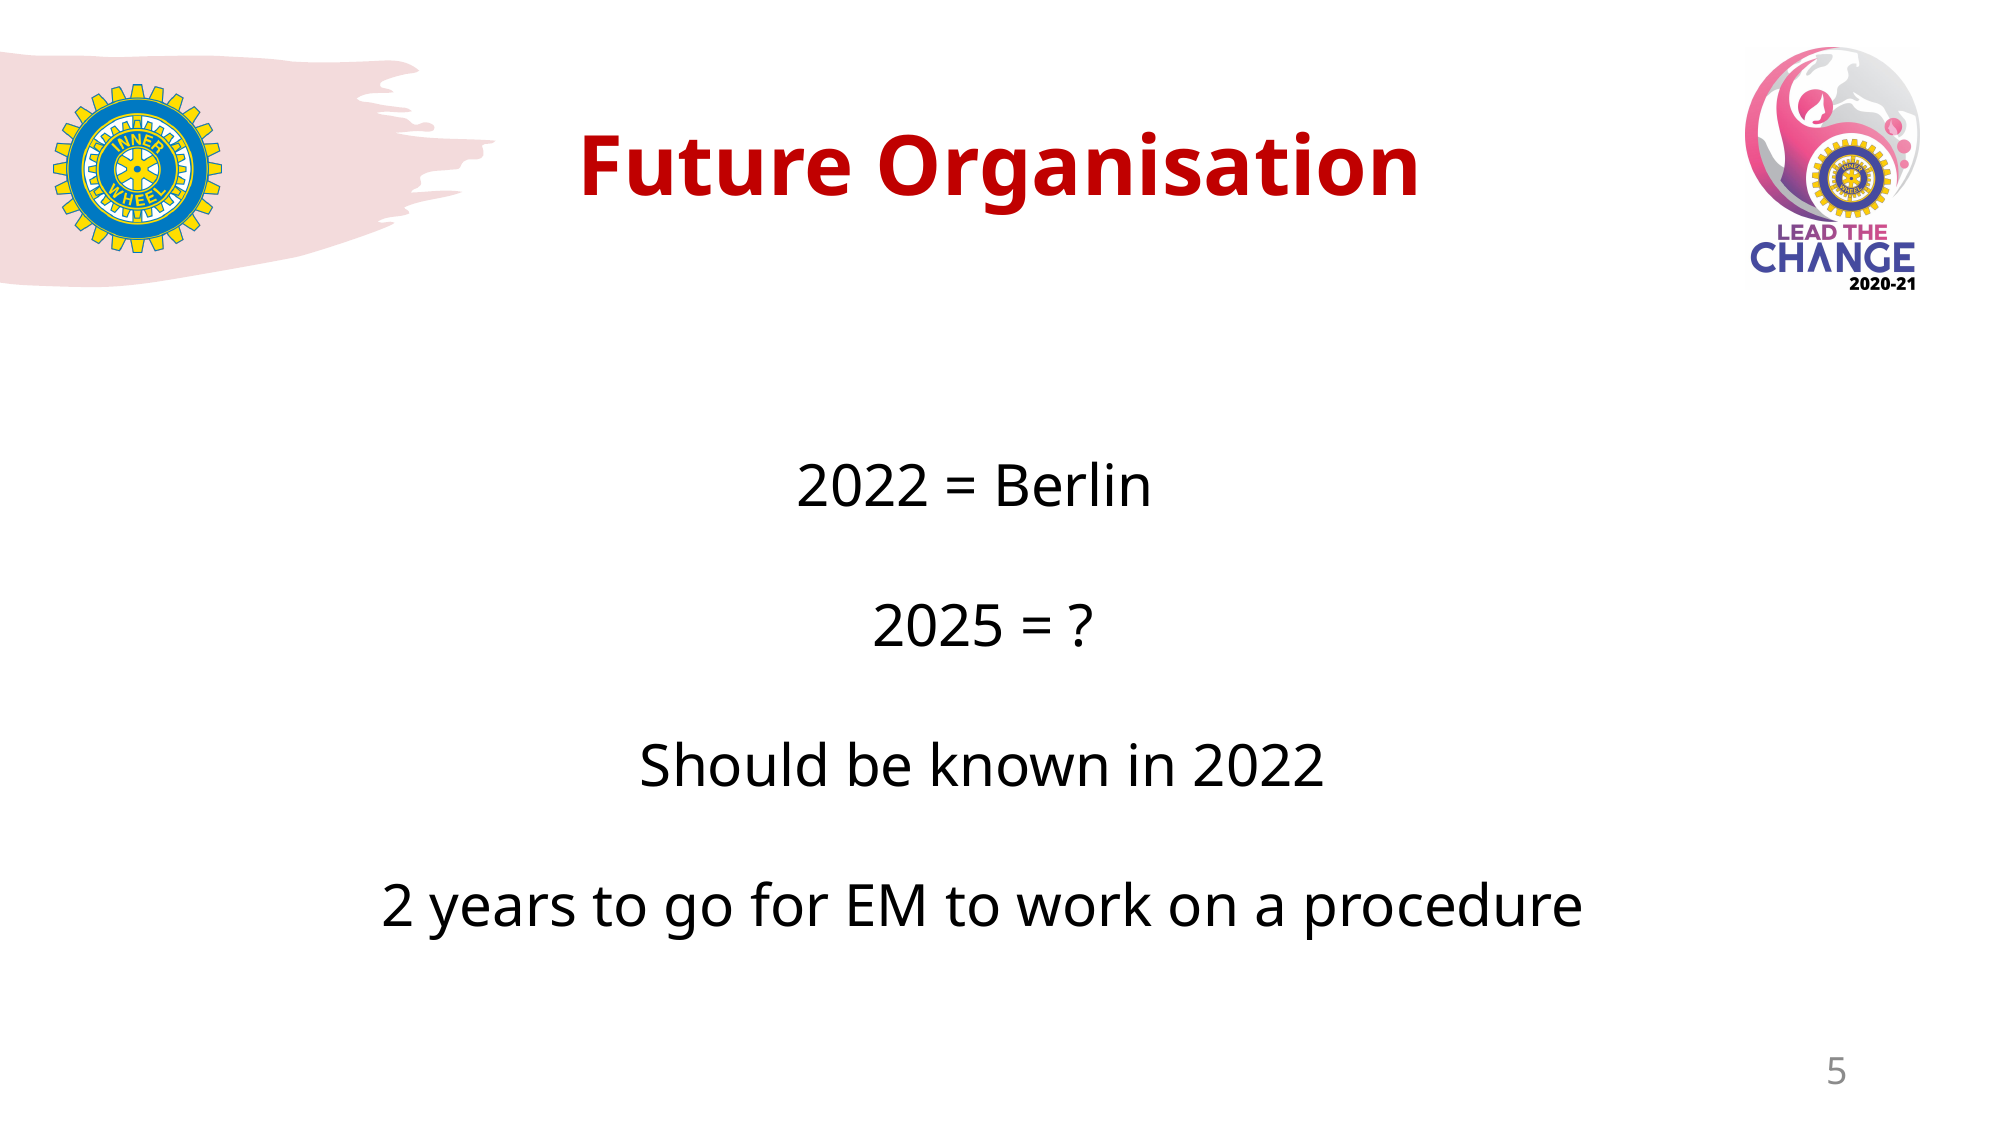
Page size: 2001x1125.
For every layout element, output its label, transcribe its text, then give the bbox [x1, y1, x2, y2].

picture [50, 84, 225, 253]
slide_number 5 [1412, 1042, 1863, 1103]
text_box 2022 = Berlin 2025 = ? Should be known in 2022 2 years to go for EM to work on a procedure [137, 301, 1829, 1016]
picture [1745, 47, 1920, 290]
title Future Organisation [137, 59, 1745, 278]
